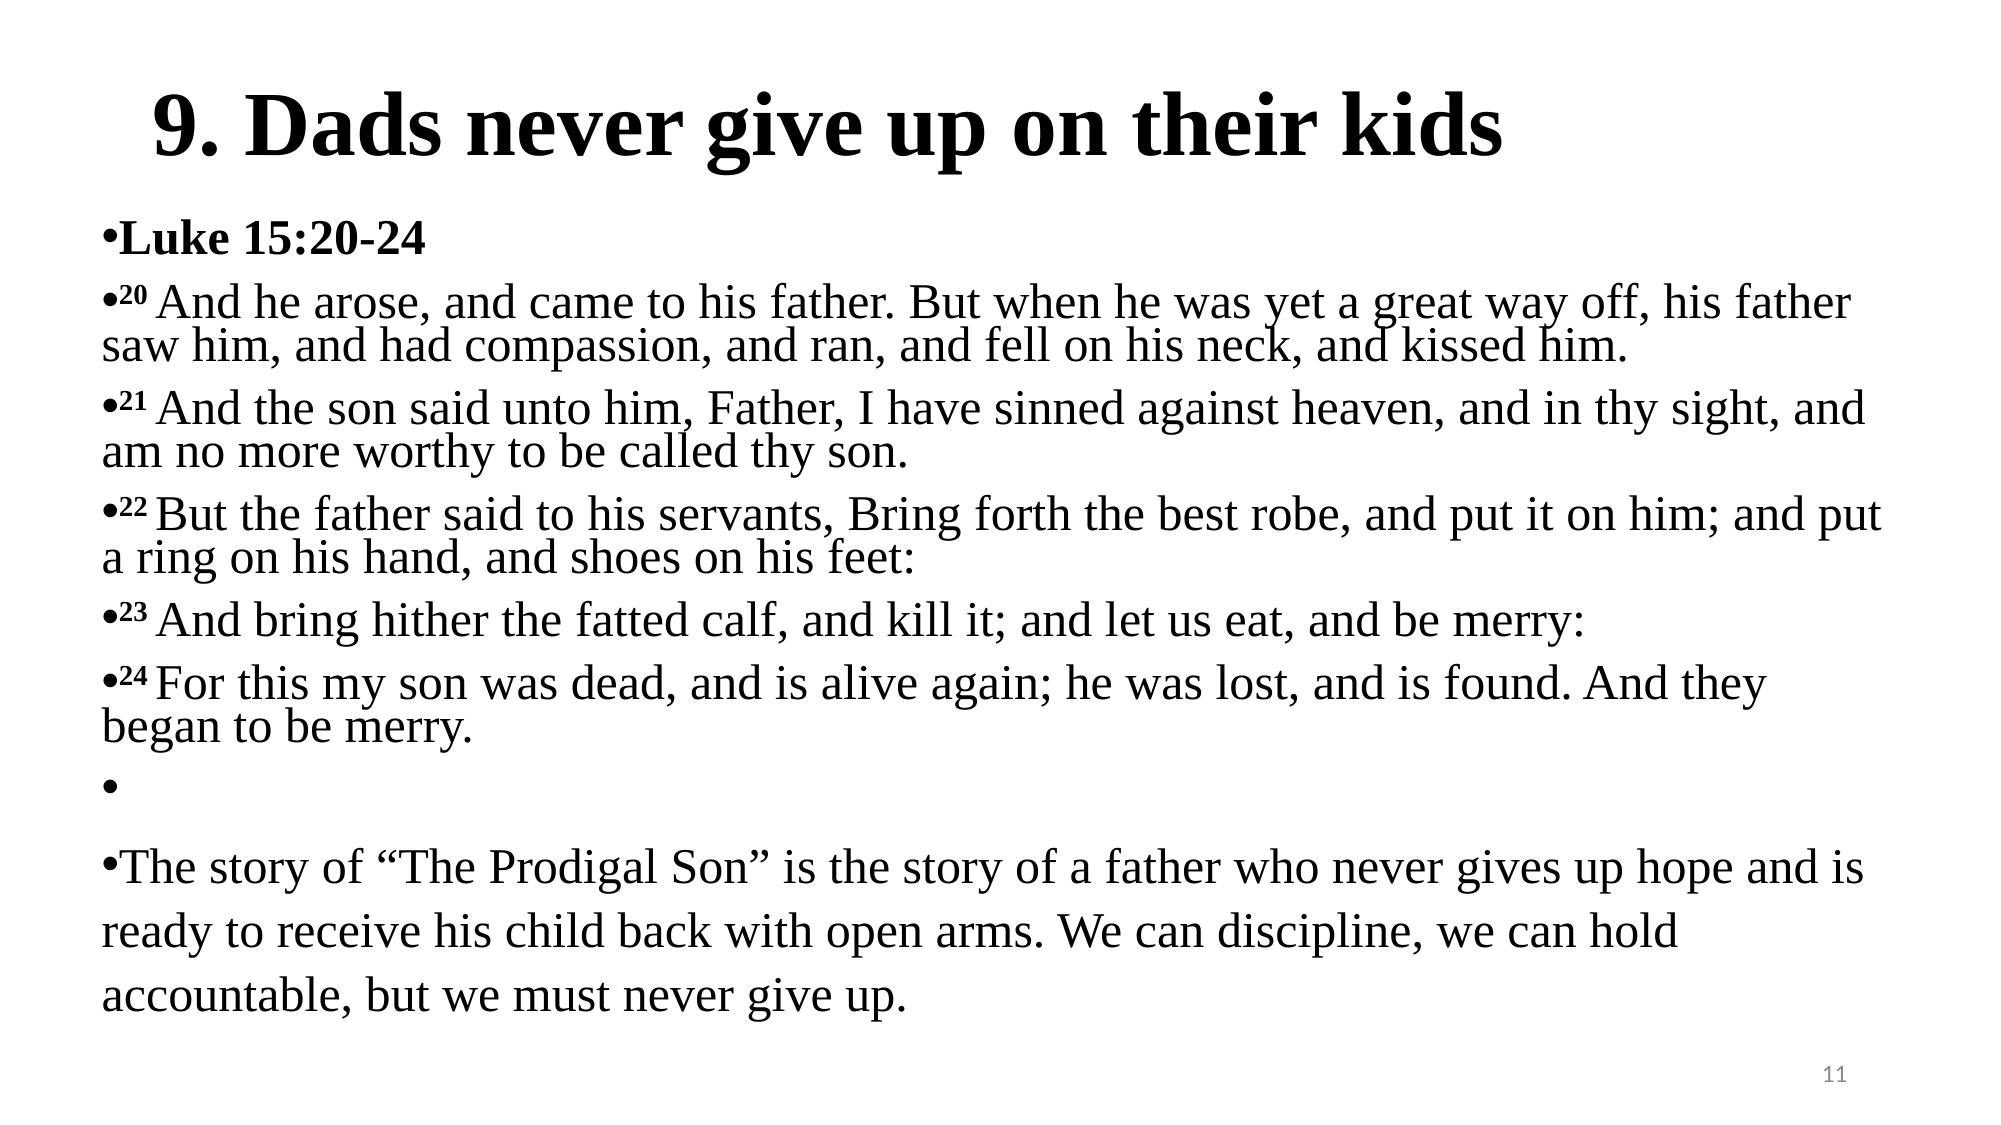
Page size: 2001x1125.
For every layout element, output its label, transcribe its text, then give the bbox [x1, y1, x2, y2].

title 9. Dads never give up on their kids [137, 59, 1863, 192]
slide_number 11 [1412, 1042, 1863, 1103]
list Luke 15:20-24 20 And he arose, and came to his father. But when he was yet a great way off, his father saw him, and had compassion, and ran, and fell on his neck, and kissed him. 21 And the son said unto him, Father, I have sinned against heaven, and in thy sight, and am no more worthy to be called thy son. 22 But the father said to his servants, Bring forth the best robe, and put it on him; and put a ring on his hand, and shoes on his feet: 23 And bring hither the fatted calf, and kill it; and let us eat, and be merry: 24 For this my son was dead, and is alive again; he was lost, and is found. And they began to be merry. The story of “The Prodigal Son” is the story of a father who never gives up hope and is ready to receive his child back with open arms. We can discipline, we can hold accountable, but we must never give up. [86, 204, 1912, 1043]
